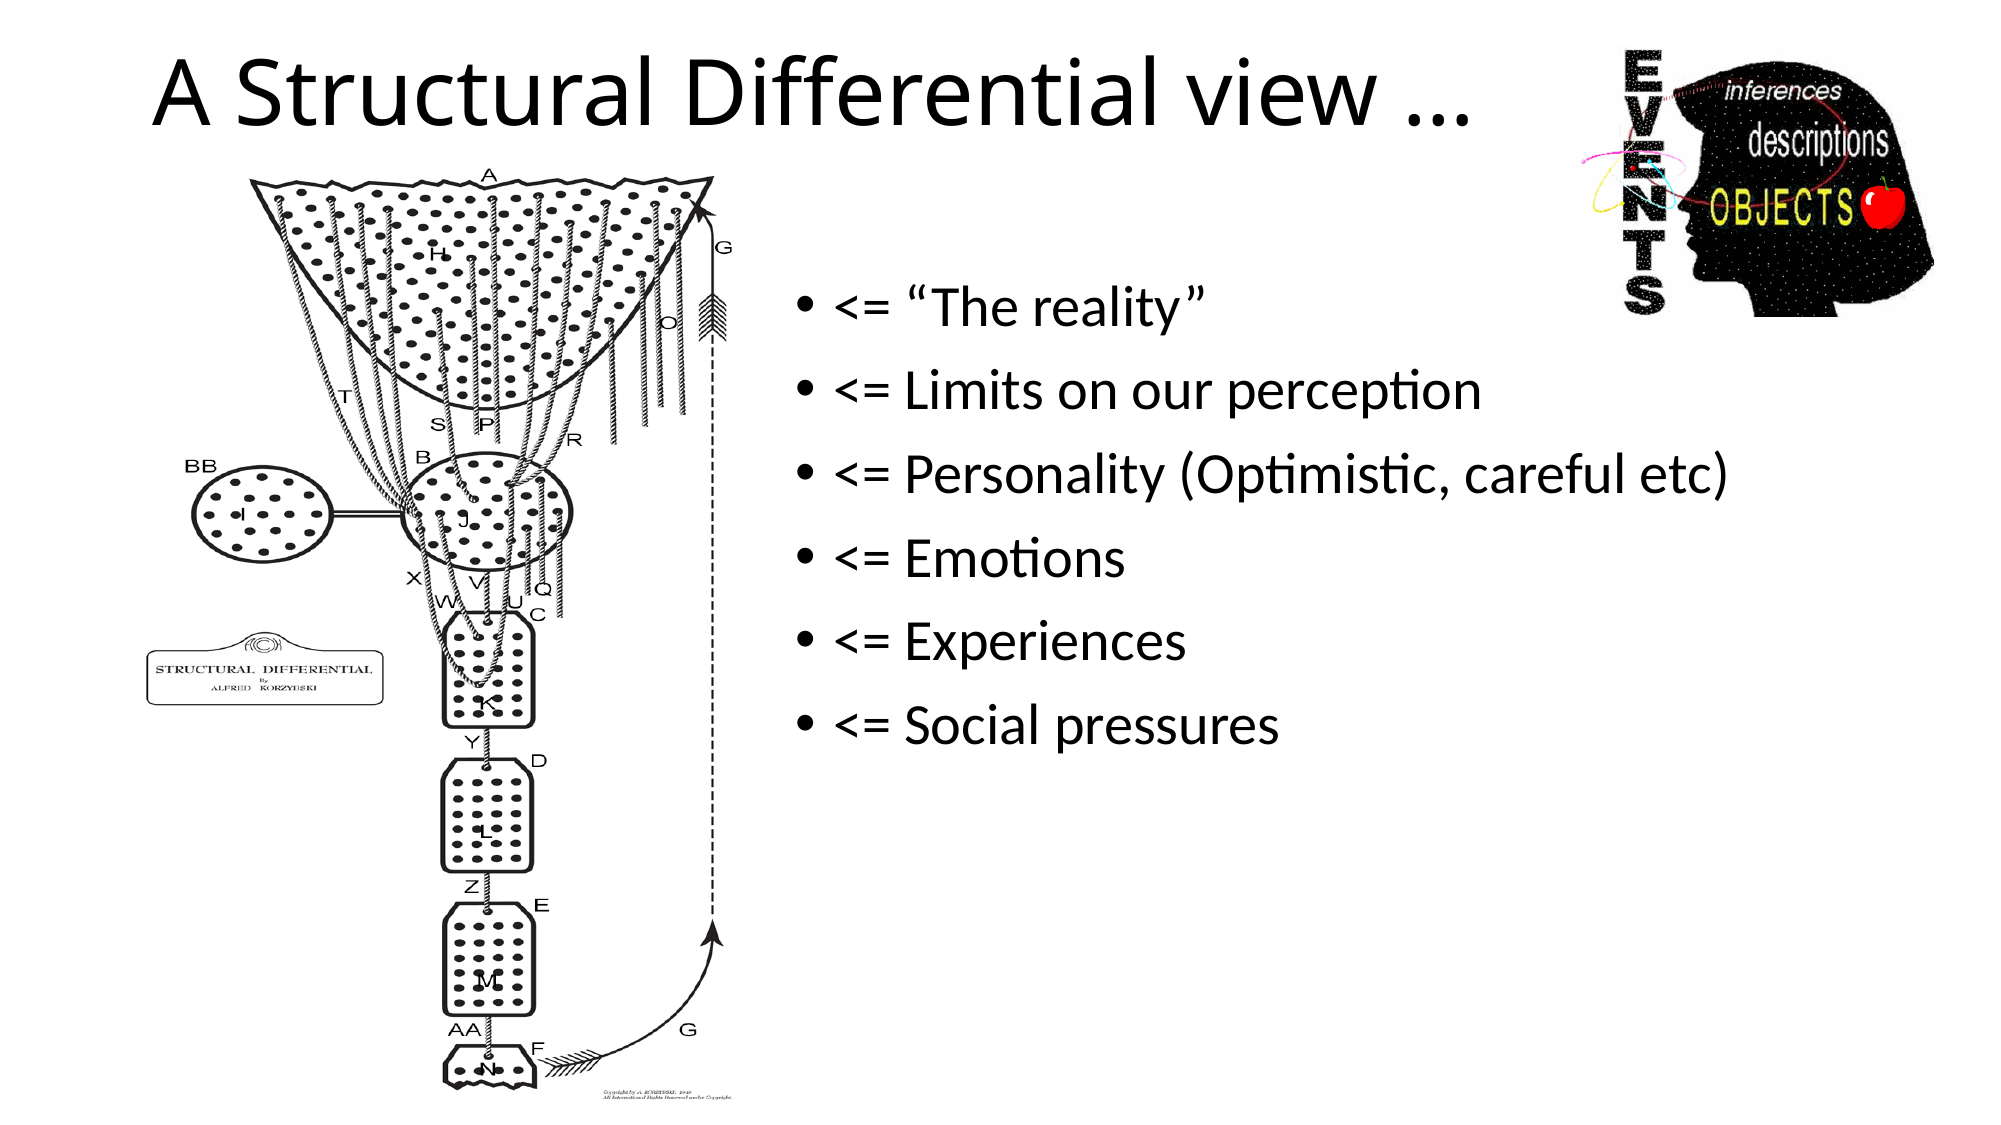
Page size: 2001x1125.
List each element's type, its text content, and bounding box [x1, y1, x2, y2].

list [137, 165, 737, 1100]
title A Structural Differential view … [137, 25, 1863, 167]
list <= “The reality” <= Limits on our perception <= Personality (Optimistic, careful etc) <= Emotions <= Experiences <= Social pressures [780, 177, 1945, 1083]
picture [1570, 42, 1939, 325]
